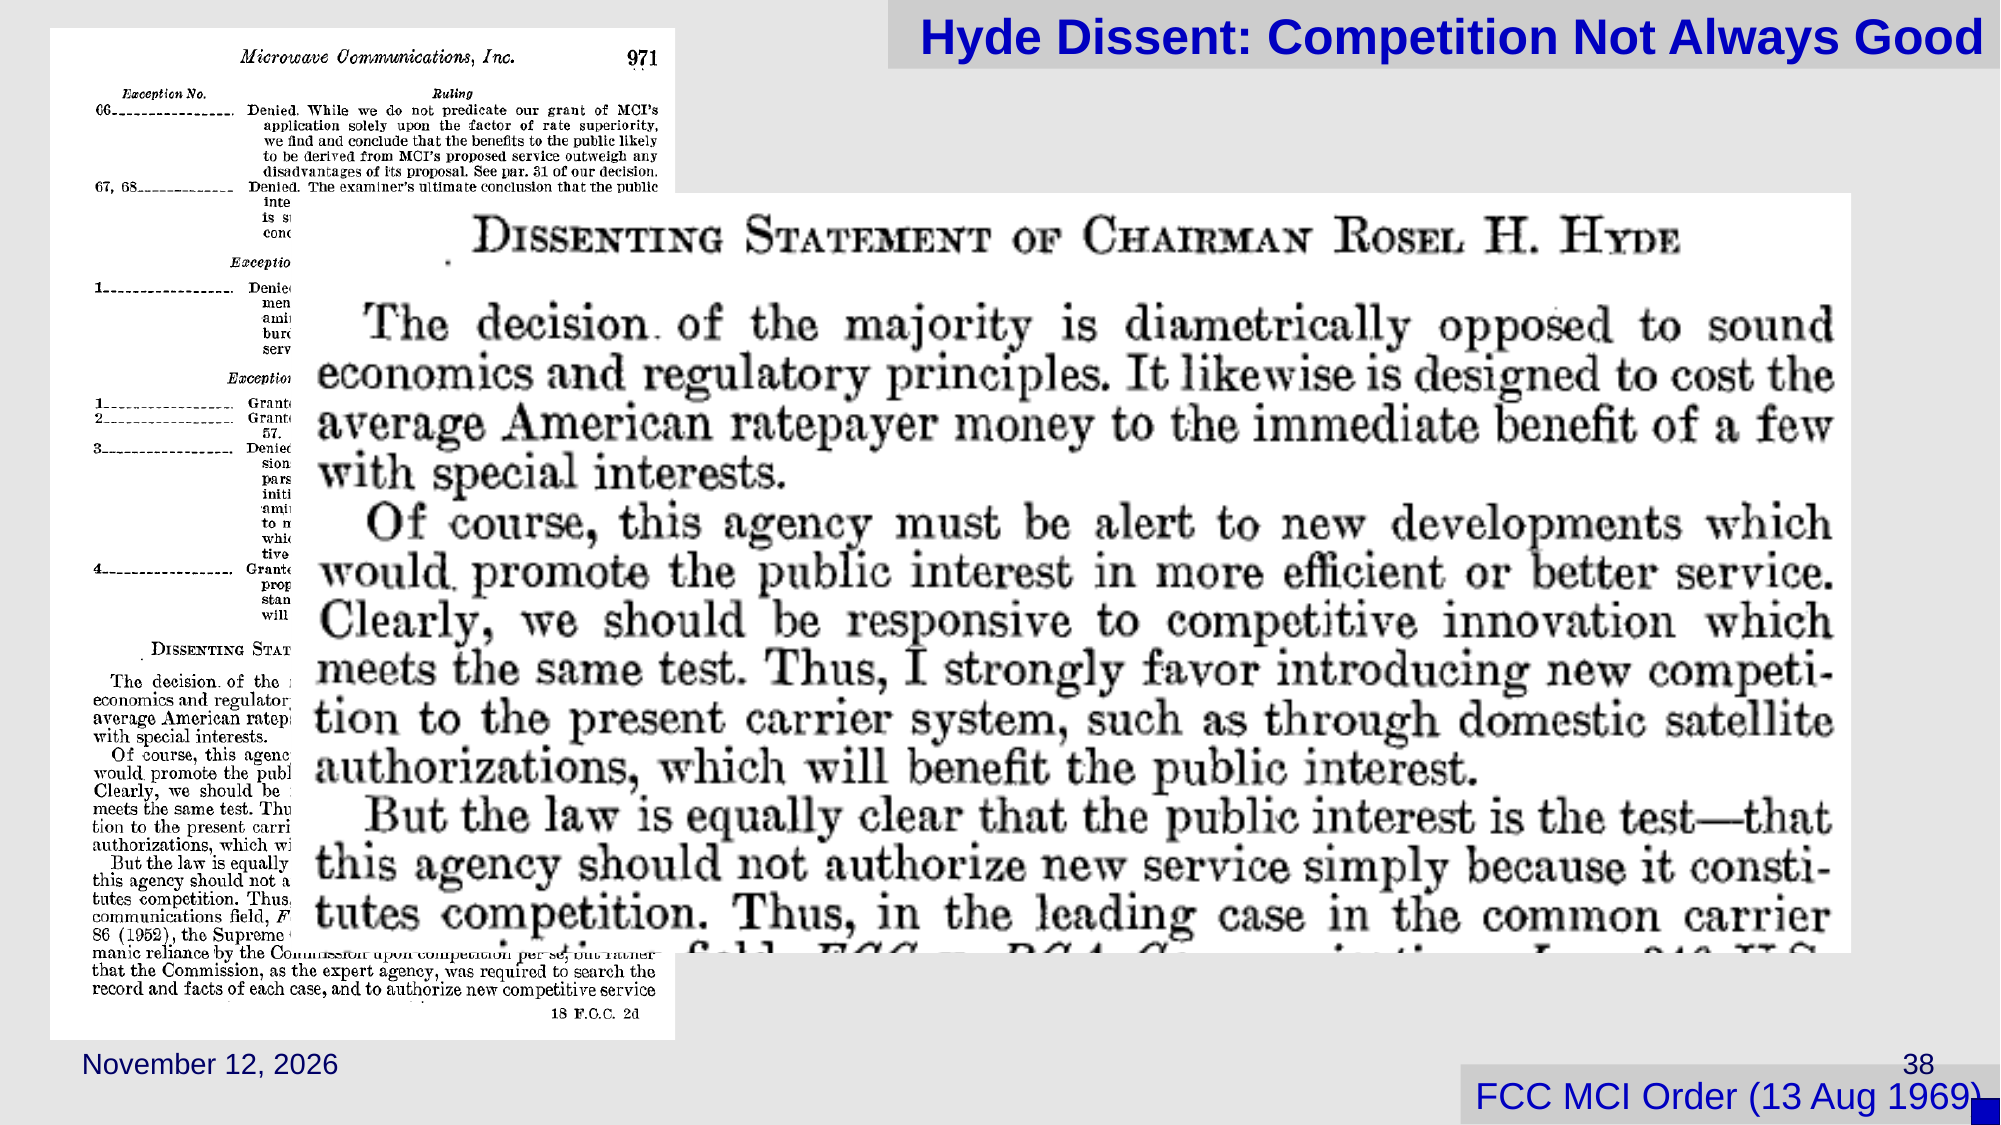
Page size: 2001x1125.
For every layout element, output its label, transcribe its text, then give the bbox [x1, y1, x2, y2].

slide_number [66, 1049, 484, 1101]
text_box [1971, 1099, 2000, 1125]
slide_number 38 [1533, 1024, 1951, 1064]
title Hyde Dissent: Competition Not Always Good [888, 0, 2000, 69]
picture [49, 27, 1852, 1040]
text_box FCC MCI Order (13 Aug 1969) [1460, 1064, 2000, 1125]
